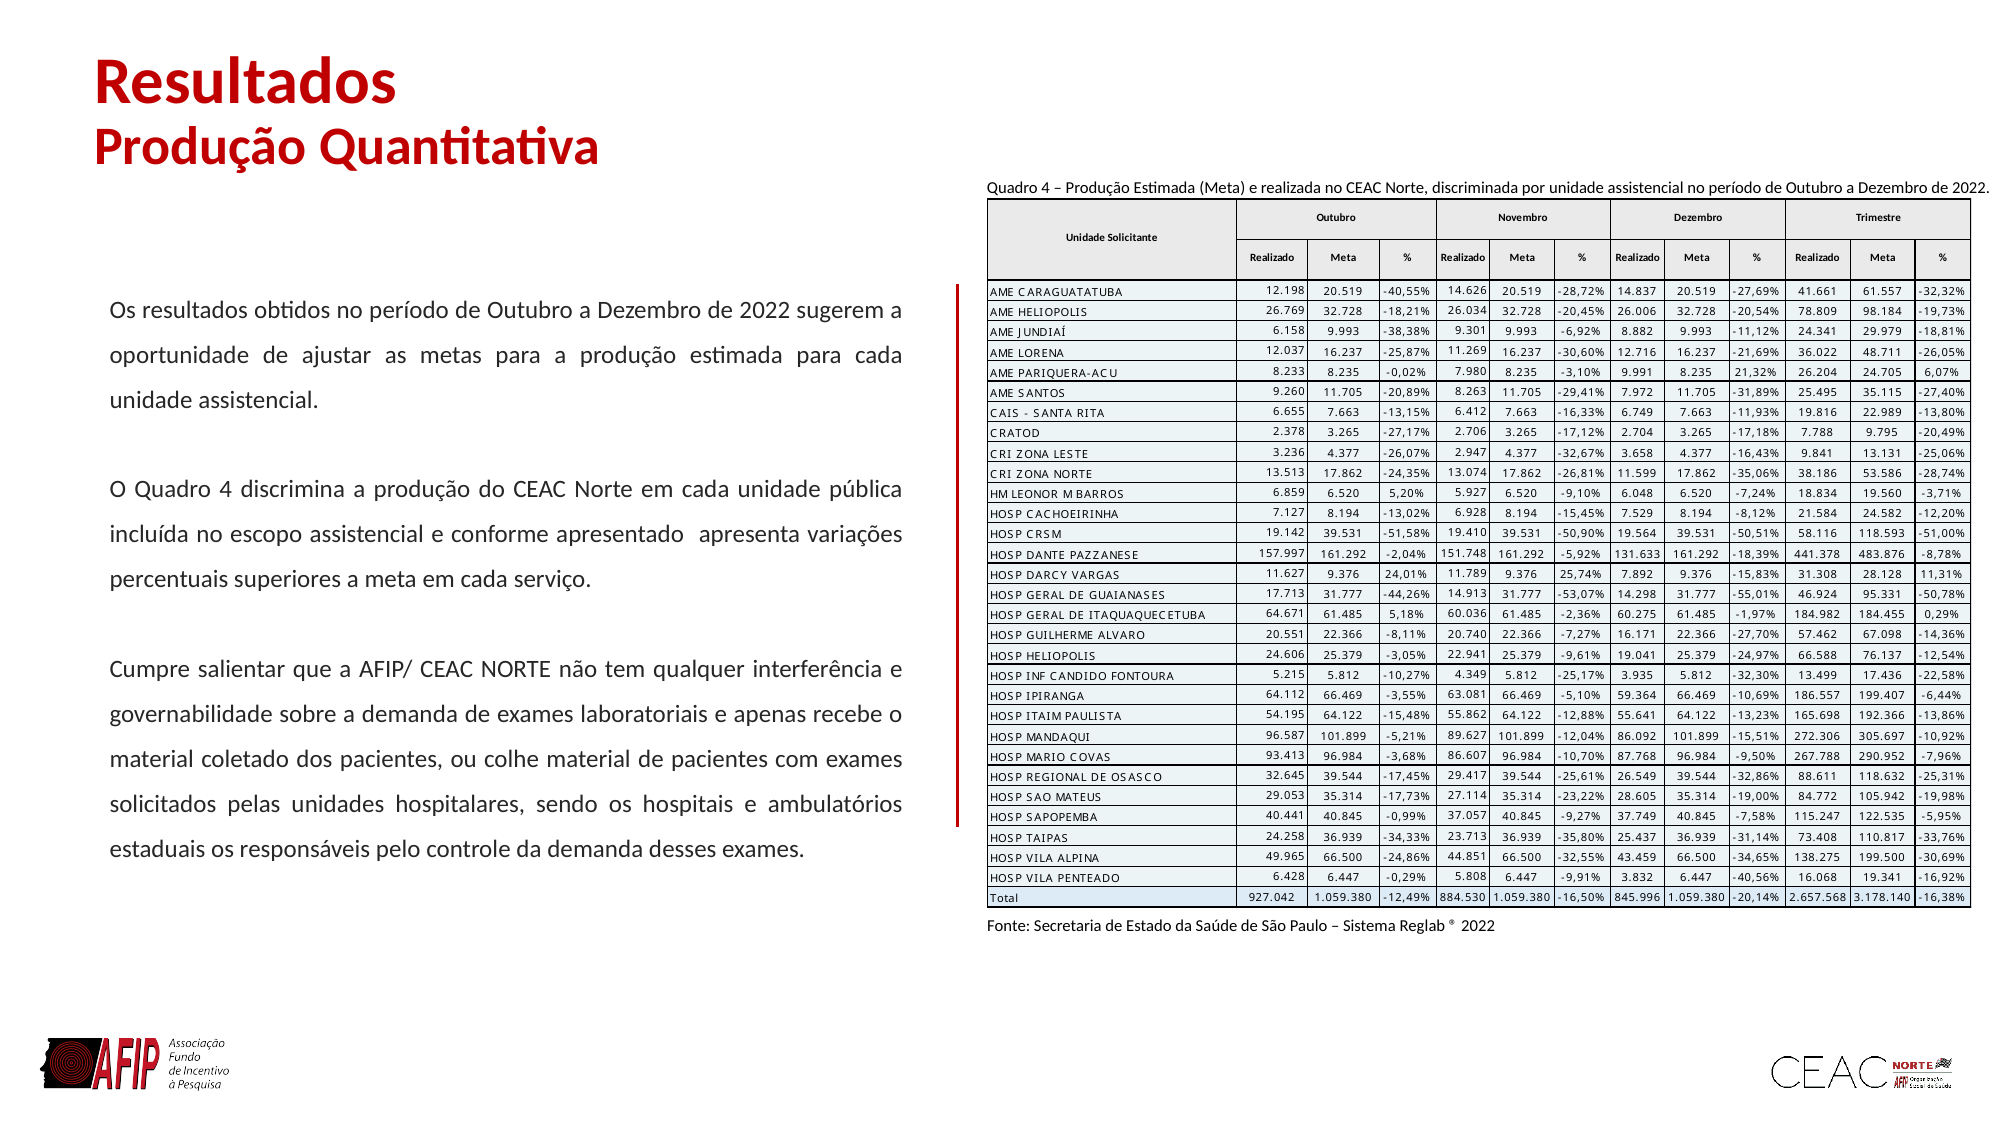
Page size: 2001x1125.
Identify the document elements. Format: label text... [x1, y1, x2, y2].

text_box Os resultados obtidos no período de Outubro a Dezembro de 2022 sugerem a oportunidade de ajustar as metas para a produção estimada para cada unidade assistencial. O Quadro 4 discrimina a produção do CEAC Norte em cada unidade pública incluída no escopo assistencial e conforme apresentado apresenta variações percentuais superiores a meta em cada serviço. Cumpre salientar que a AFIP/ CEAC NORTE não tem qualquer interferência e governabilidade sobre a demanda de exames laboratoriais e apenas recebe o material coletado dos pacientes, ou colhe material de pacientes com exames solicitados pelas unidades hospitalares, sendo os hospitais e ambulatórios estaduais os responsáveis pelo controle da demanda desses exames. [94, 271, 919, 870]
text_box Fonte: Secretaria de Estado da Saúde de São Paulo – Sistema Reglab ® 2022 [972, 896, 1973, 942]
text_box Resultados Produção Quantitativa [79, 47, 1377, 175]
text_box Quadro 4 – Produção Estimada (Meta) e realizada no CEAC Norte, discriminada por unidade assistencial no período de Outubro a Dezembro de 2022. [972, 160, 2000, 205]
picture [24, 1025, 242, 1101]
picture [987, 198, 1973, 909]
picture [1763, 1049, 1962, 1098]
